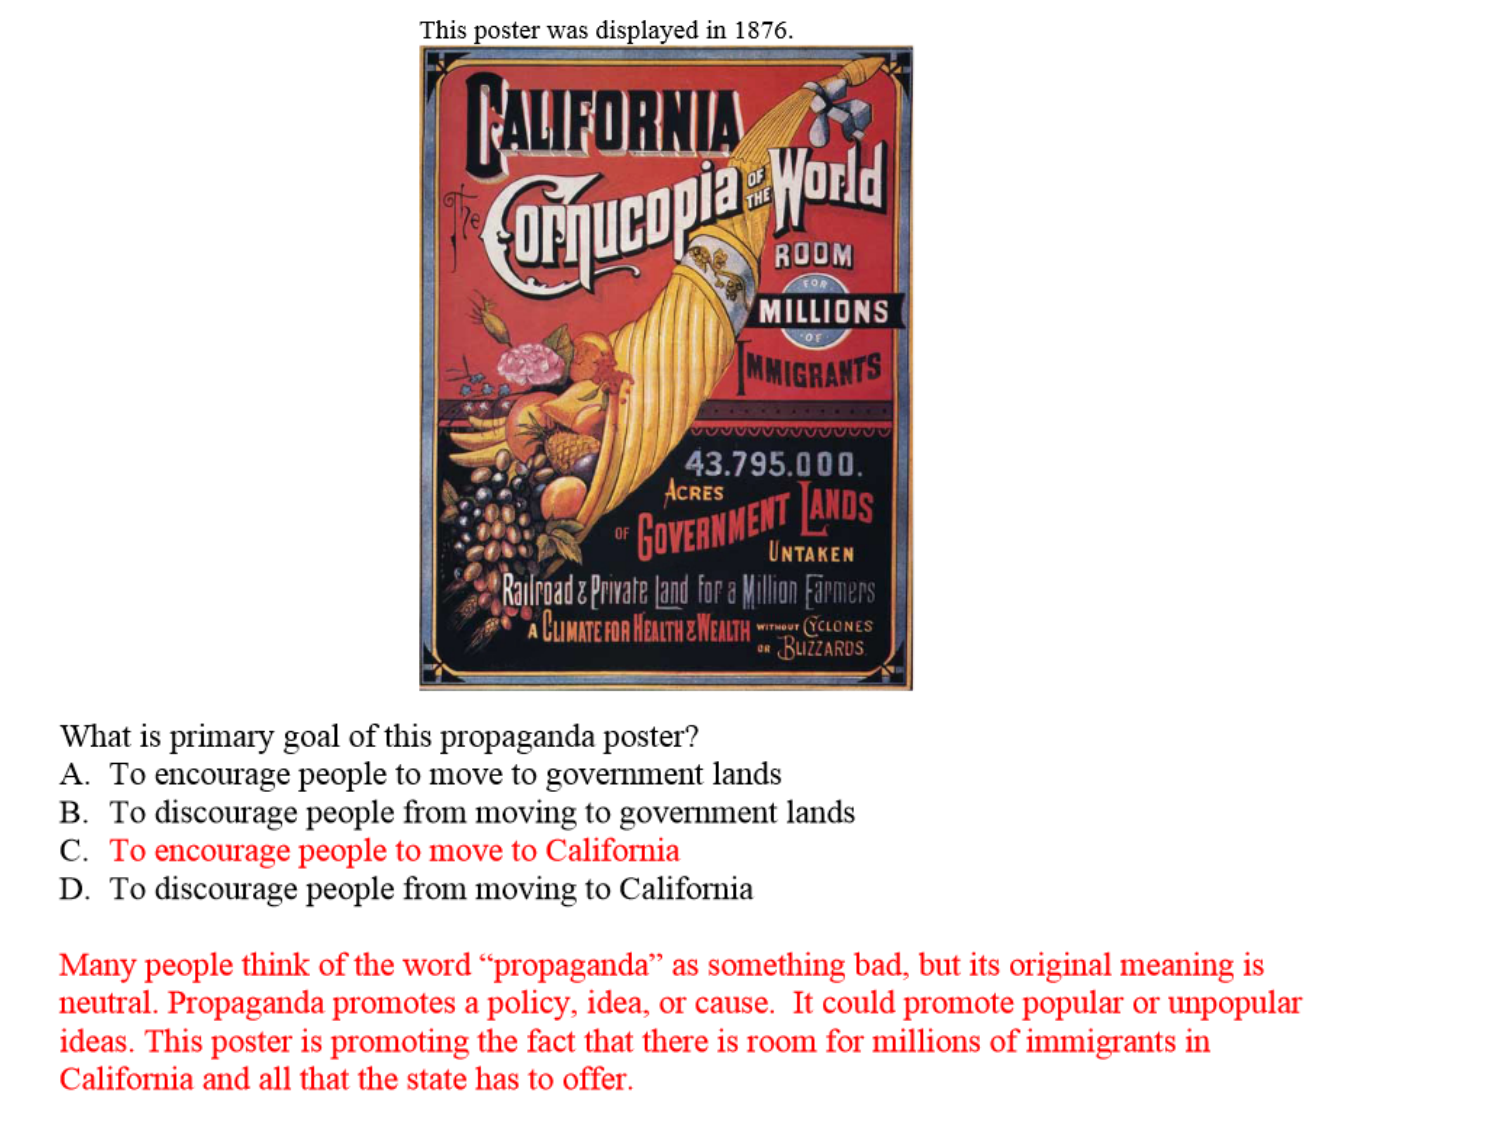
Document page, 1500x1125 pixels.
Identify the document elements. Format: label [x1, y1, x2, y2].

picture [24, 0, 1338, 1125]
